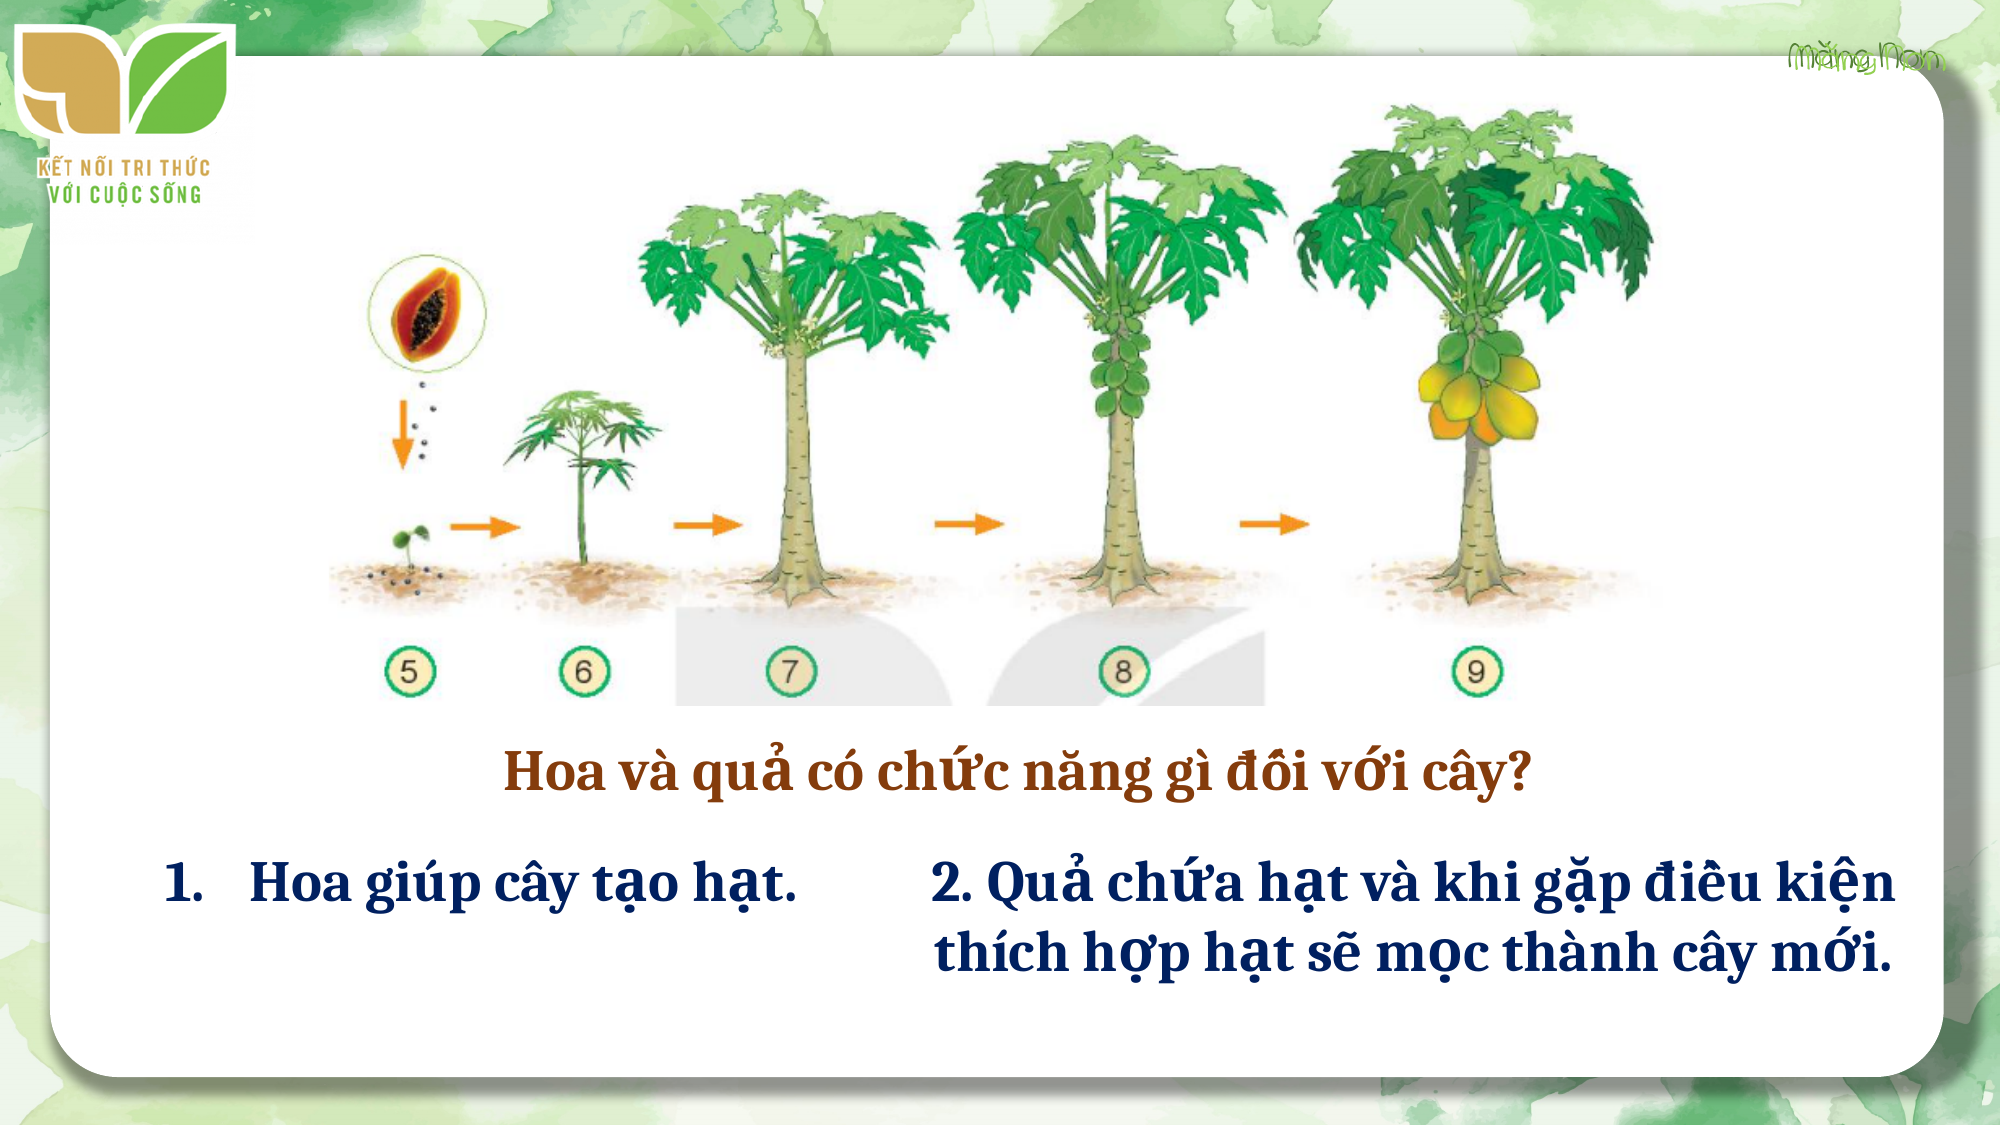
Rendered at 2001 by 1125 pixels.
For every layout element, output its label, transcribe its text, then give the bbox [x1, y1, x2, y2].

text_box Hoa giúp cây tạo hạt. [0, 835, 1333, 991]
text_box Hoa và quả có chức năng gì đối với cây? [167, 725, 1870, 835]
picture [0, 0, 2000, 1125]
text_box 2. Quả chứa hạt và khi gặp điều kiện thích hợp hạt sẽ mọc thành cây mới. [894, 835, 1933, 1061]
